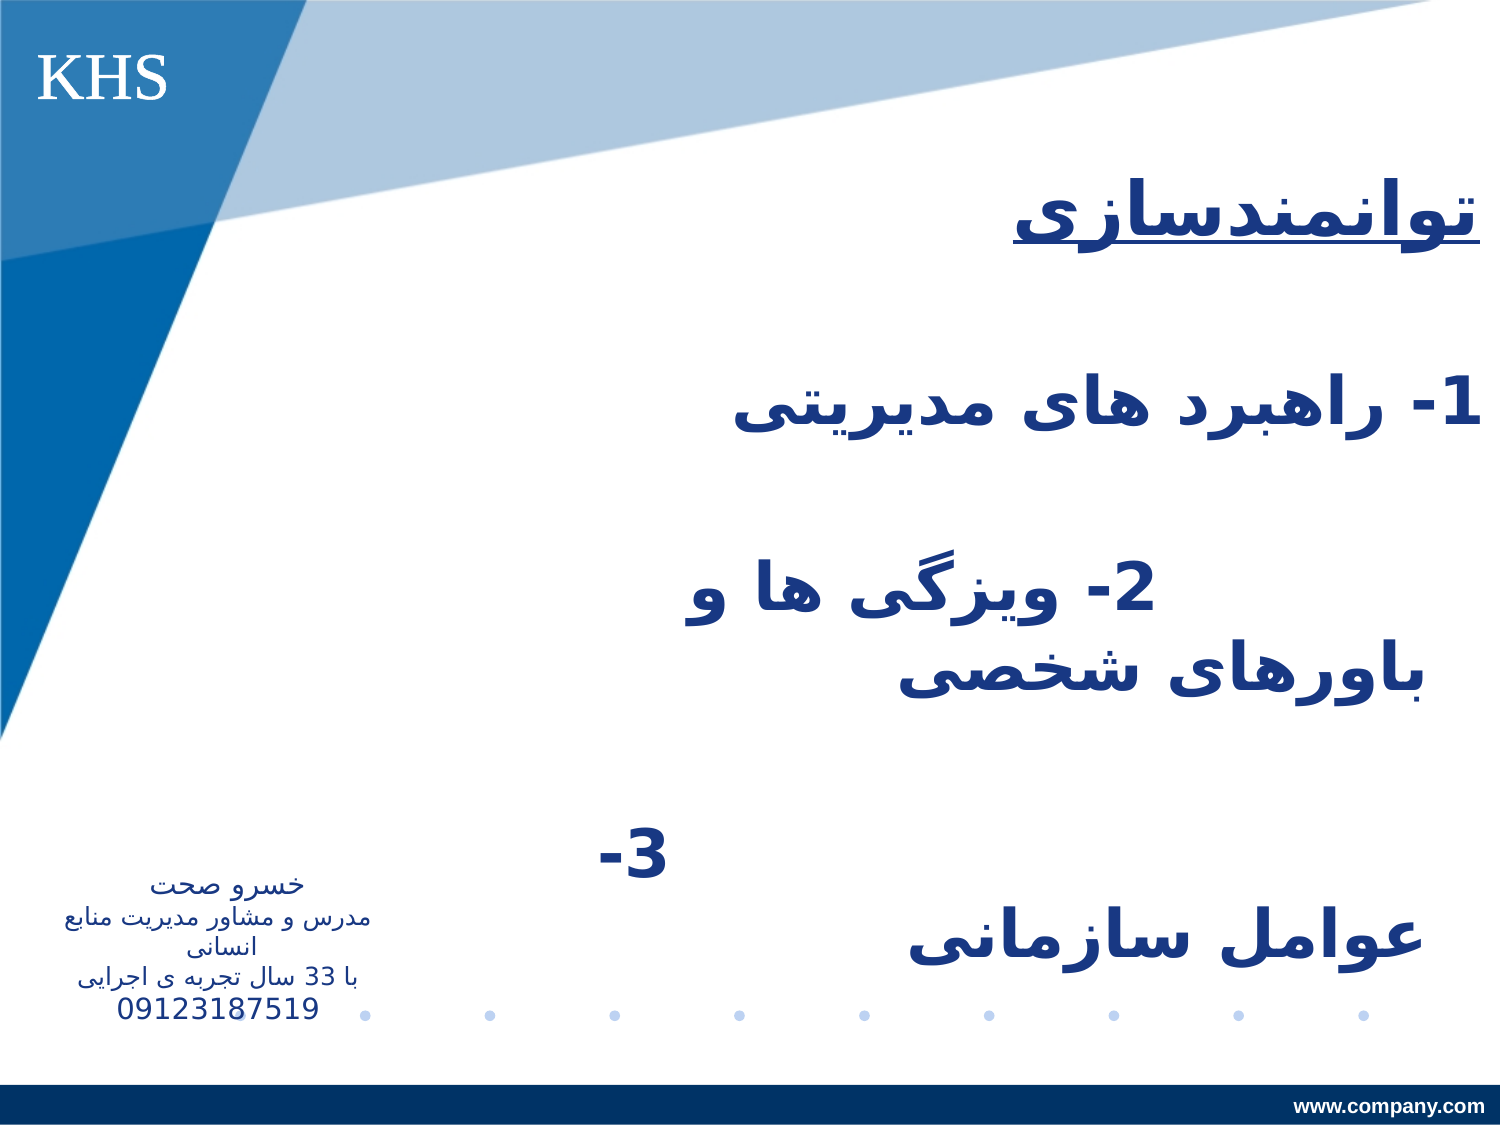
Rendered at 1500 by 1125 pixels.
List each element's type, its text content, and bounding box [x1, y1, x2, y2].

list 1- راهبرد های مدیریتی 2- ویزگی ها و باورهای شخصی 3- عوامل سازمانی [462, 350, 1500, 888]
text_box خسرو صحت مدرس و مشاور مدیریت منابع انسانی با 33 سال تجربه ی اجرایی 09123187519 [42, 858, 394, 1033]
text_box KHS [21, 24, 200, 120]
picture [0, 0, 1500, 842]
title روش های توانمندسازی [975, 112, 1500, 208]
